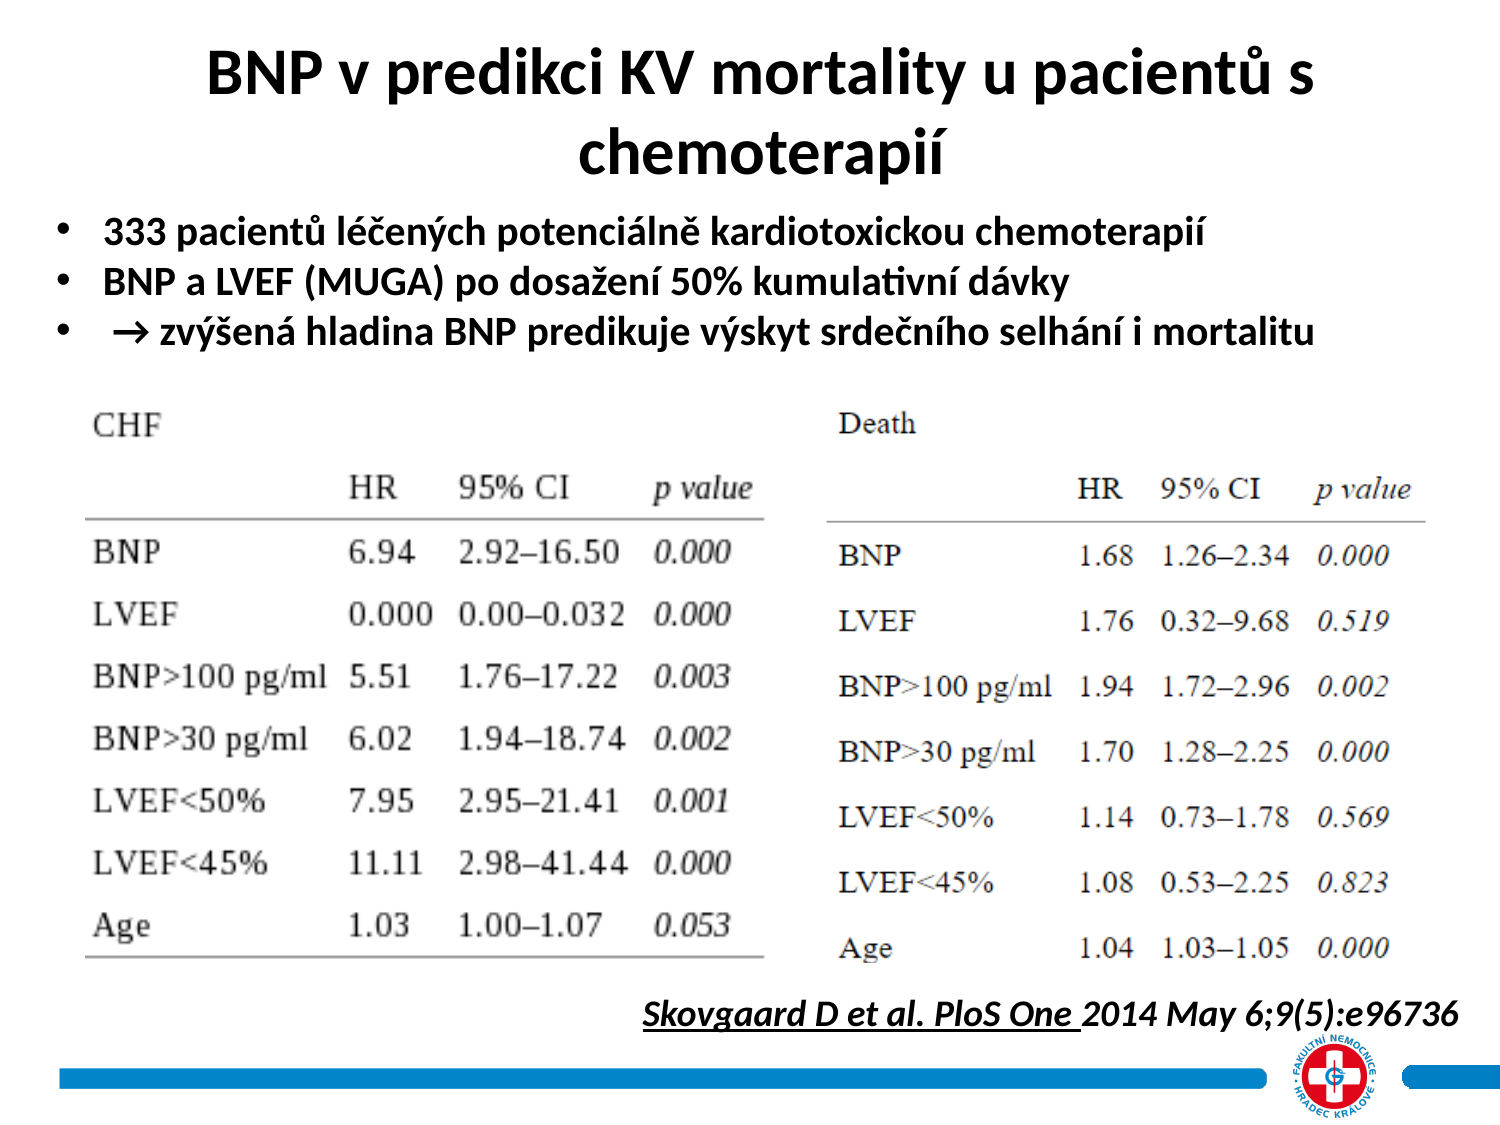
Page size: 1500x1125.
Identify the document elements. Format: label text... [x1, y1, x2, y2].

picture [1293, 1033, 1376, 1118]
picture [84, 402, 798, 959]
text_box 333 pacientů léčených potenciálně kardiotoxickou chemoterapií BNP a LVEF (MUGA) po dosažení 50% kumulativní dávky → zvýšená hladina BNP predikuje výskyt srdečního selhání i mortalitu [41, 196, 1474, 422]
list Skovgaard D et al. PloS One 2014 May 6;9(5):e96736 [123, 981, 1474, 1047]
picture [820, 408, 1436, 964]
title BNP v predikci KV mortality u pacientů s chemoterapií [41, 54, 1483, 161]
picture [1262, 1068, 1268, 1089]
picture [1402, 1065, 1500, 1089]
